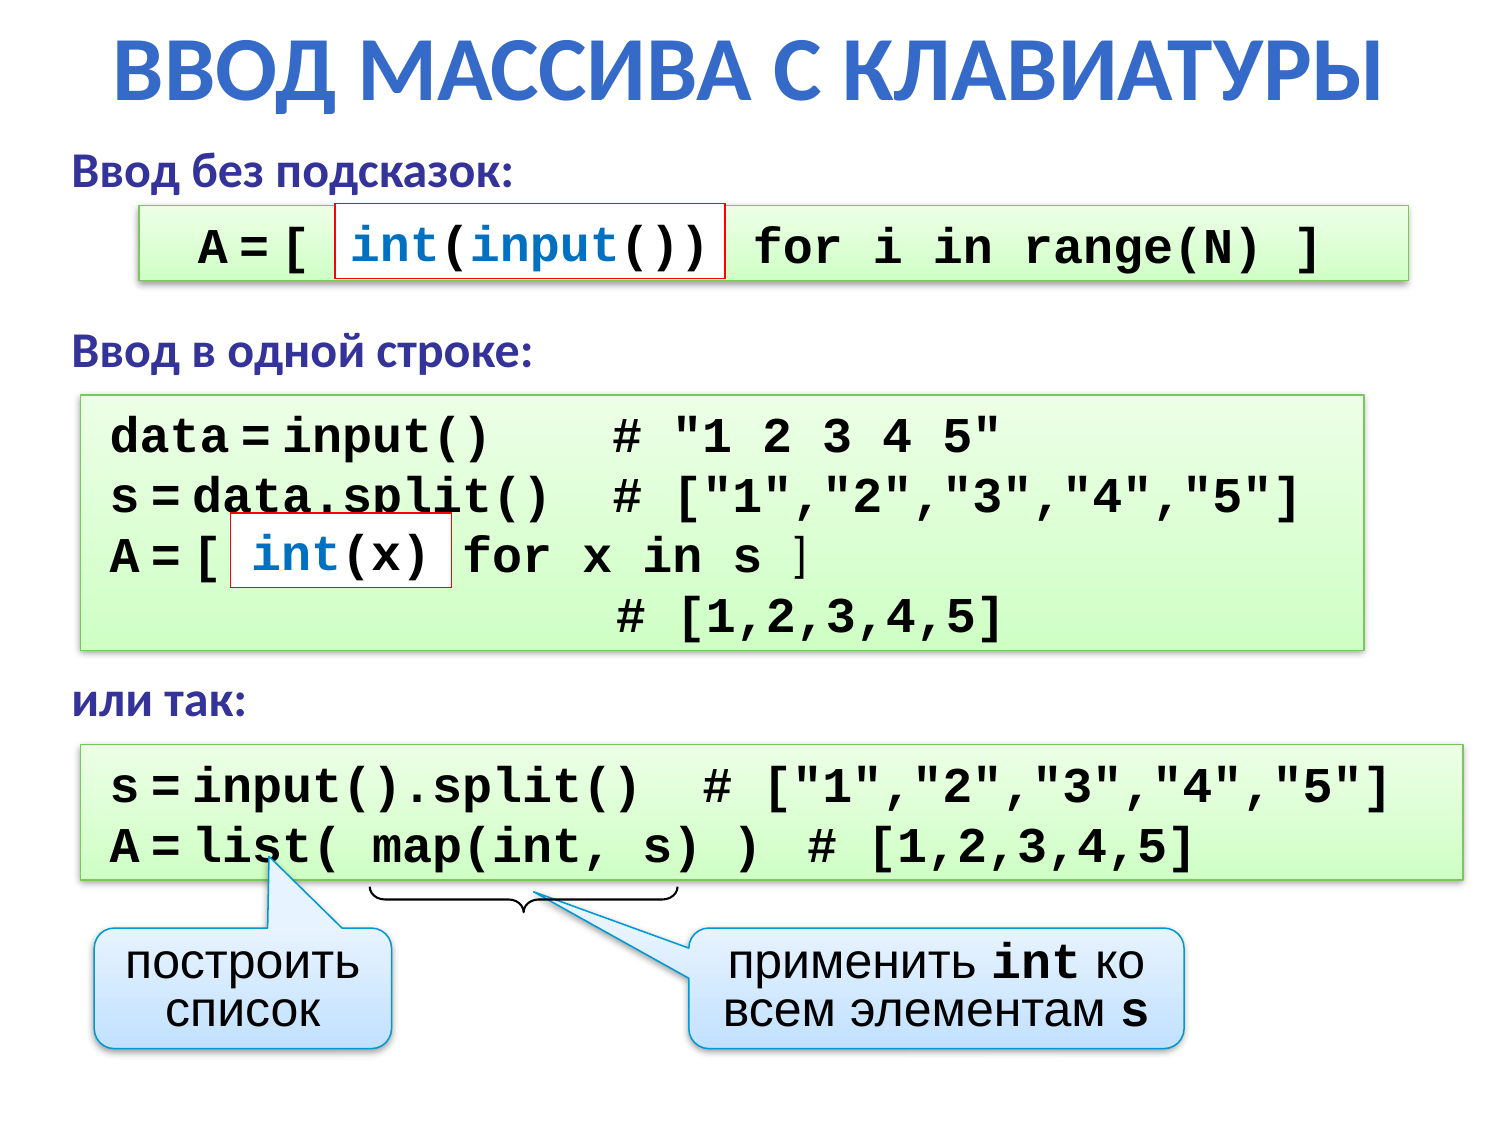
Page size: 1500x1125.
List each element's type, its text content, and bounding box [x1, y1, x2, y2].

text_box применить int ко всем элементам s [546, 900, 1185, 1050]
text_box s = input().split() # ["1","2","3","4","5"] A = list( map(int, s) ) # [1,2,3,4,5] [80, 744, 1464, 881]
text_box int(input()) [335, 203, 726, 279]
text_box построить список [93, 855, 393, 1050]
text_box A = [ int(input()) for i in range(N) ] [138, 205, 1409, 281]
text_box [369, 886, 678, 913]
title Ввод массива с клавиатуры [0, 0, 1500, 127]
text_box или так: [56, 658, 432, 734]
text_box data = input() # "1 2 3 4 5" s = data.split() # ["1","2","3","4","5"] A = [ int(x) for x in s ] # [1,2,3,4,5] [80, 394, 1365, 651]
text_box Ввод без подсказок: Ввод в одной строке: [56, 130, 809, 386]
text_box int(x) [230, 512, 452, 588]
